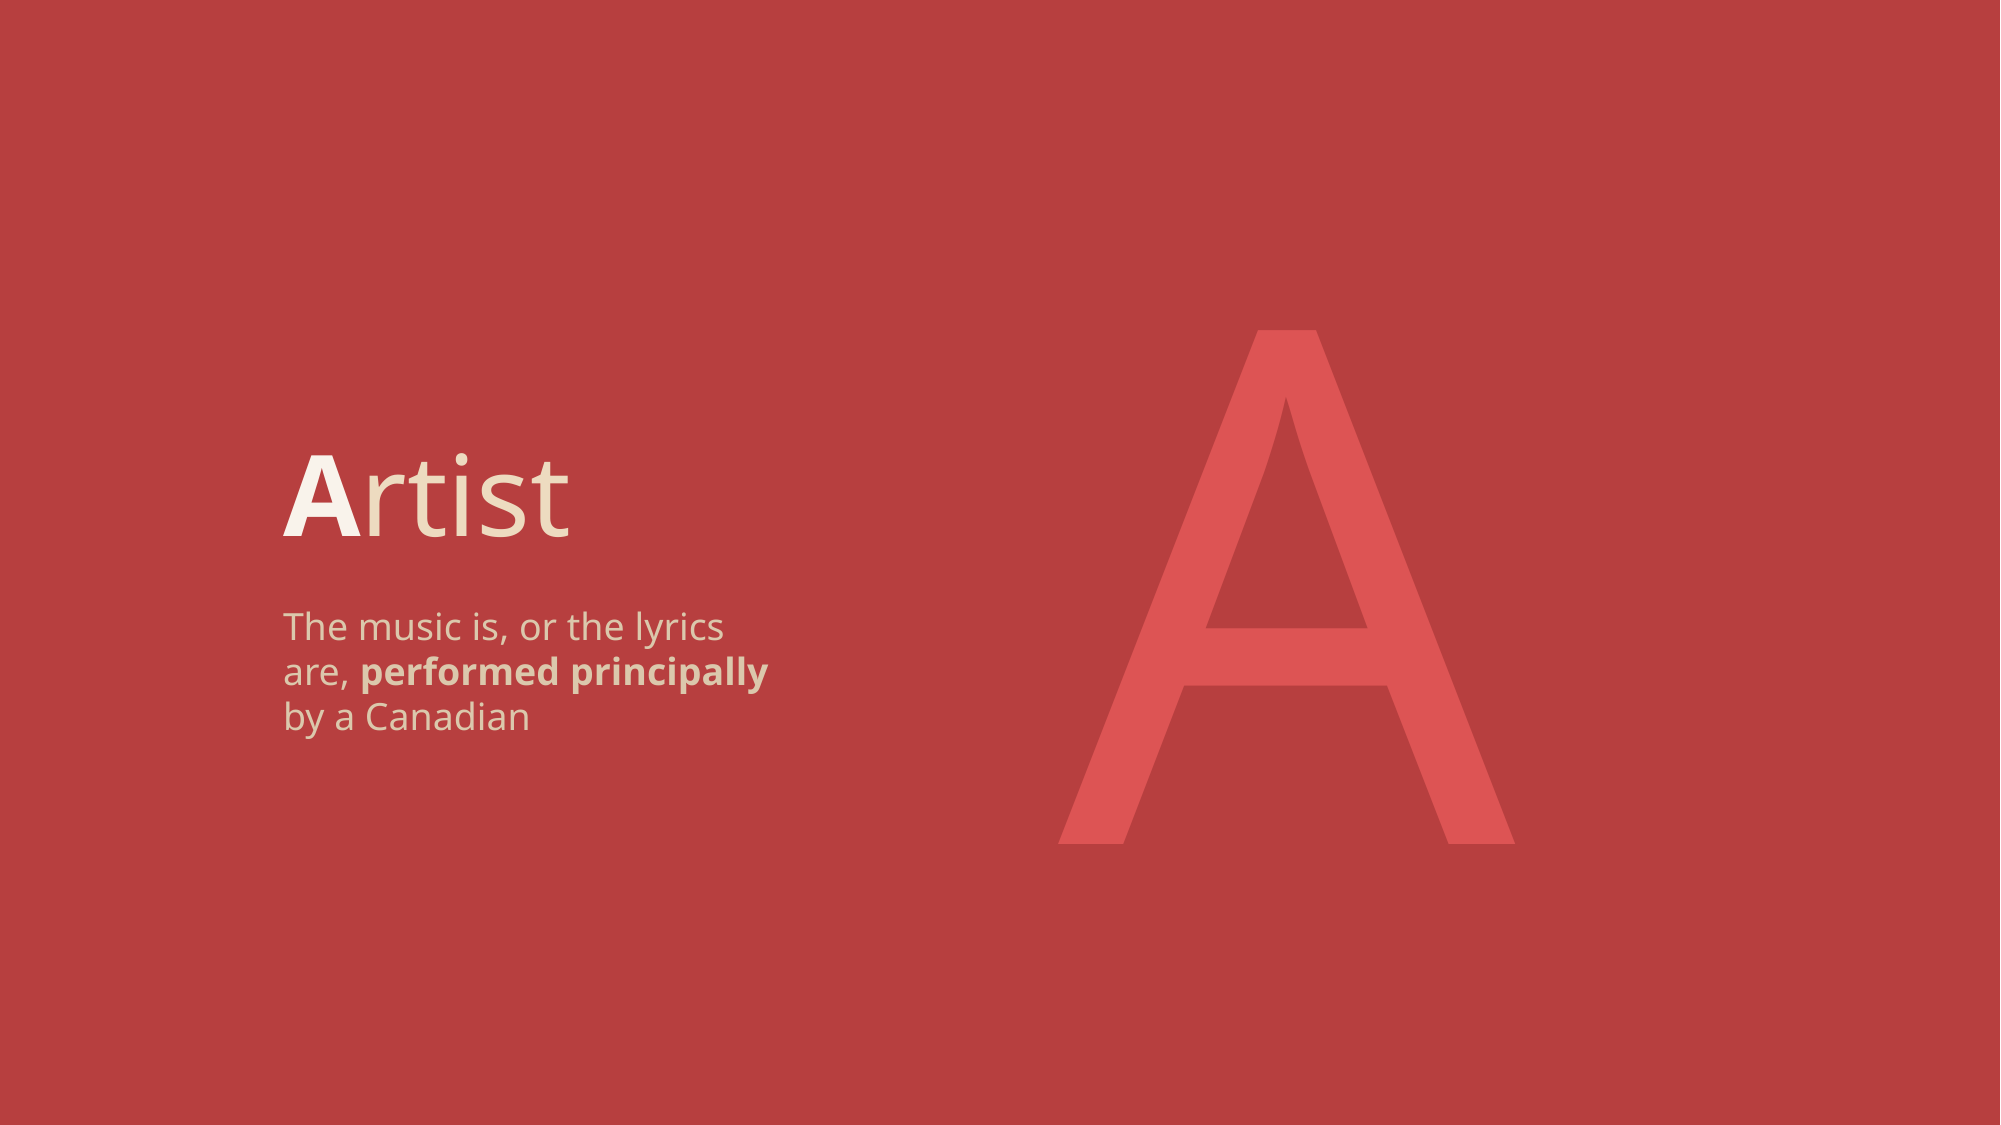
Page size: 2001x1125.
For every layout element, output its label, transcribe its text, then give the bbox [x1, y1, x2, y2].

text_box A [1044, 120, 1532, 996]
text_box Artist [268, 416, 1044, 567]
text_box The music is, or the lyrics are, performed principally by a Canadian [268, 595, 800, 746]
